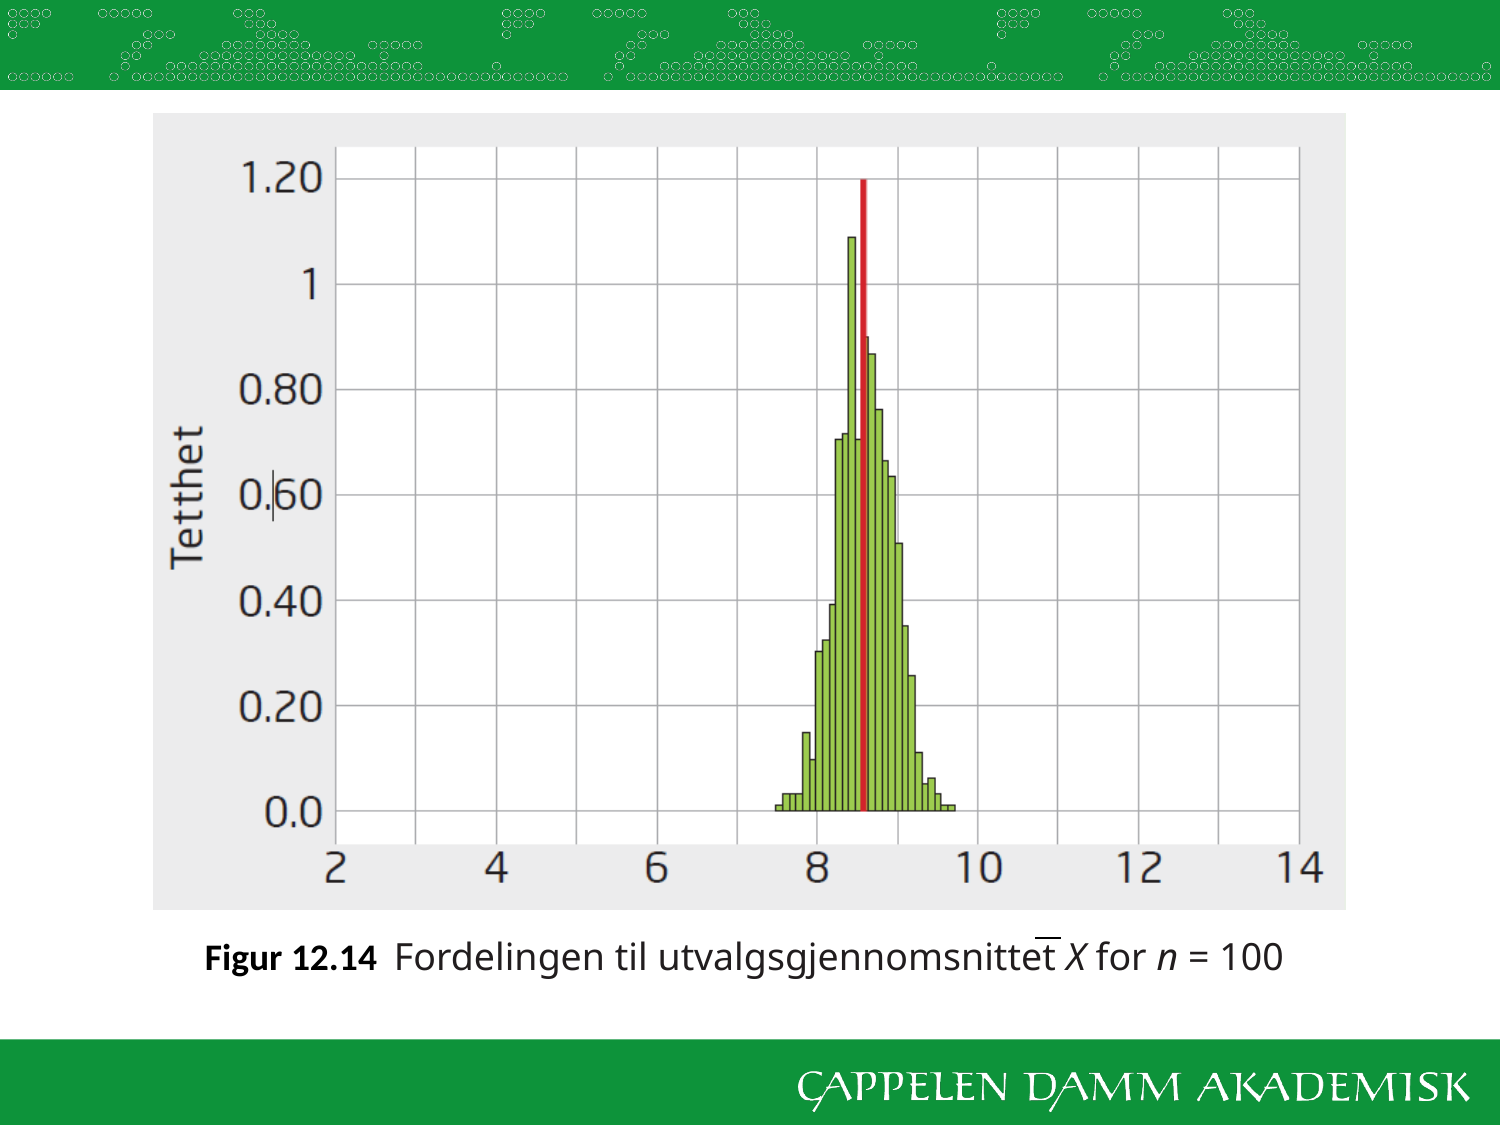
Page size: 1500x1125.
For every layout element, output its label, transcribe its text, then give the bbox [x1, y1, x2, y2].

picture [997, 9, 1491, 81]
picture [153, 113, 1346, 911]
picture [8, 9, 501, 81]
picture [797, 1070, 1471, 1113]
picture [502, 9, 996, 81]
text_box Figur 12.14 Fordelingen til utvalgsgjennomsnittet X for n = 100 [179, 925, 1320, 986]
